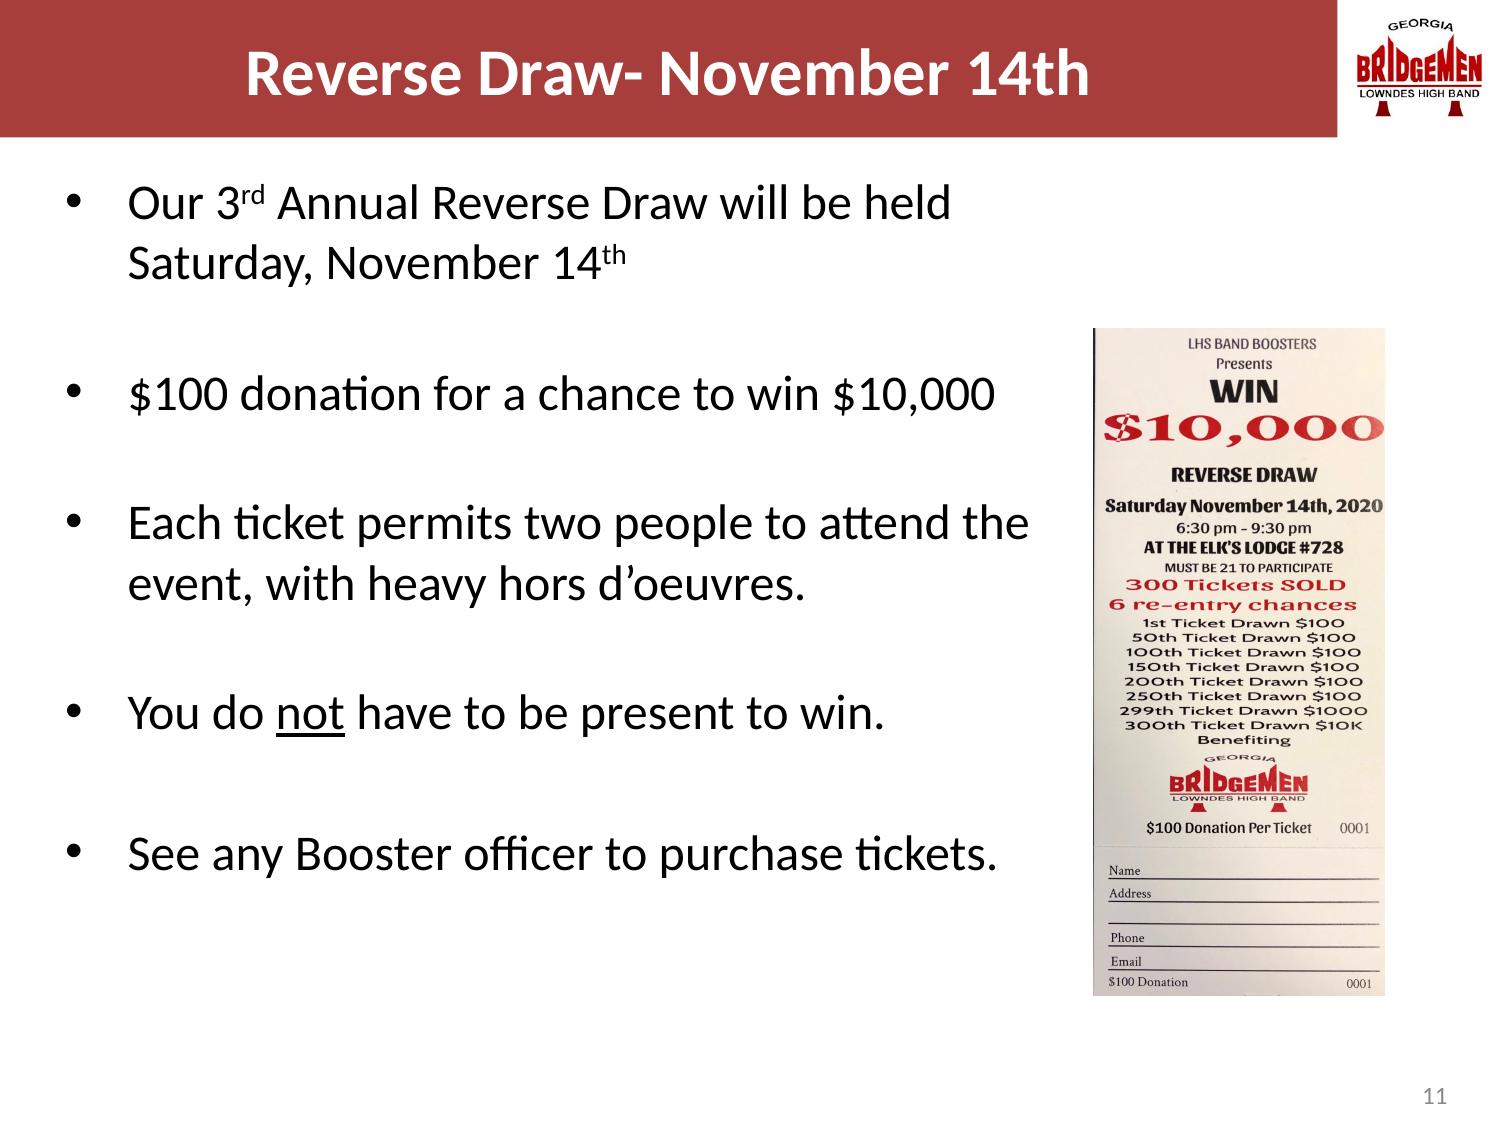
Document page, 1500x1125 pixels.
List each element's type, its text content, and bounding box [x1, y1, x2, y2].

picture [1349, 0, 1488, 138]
picture [1093, 328, 1385, 996]
slide_number 11 [1112, 1065, 1463, 1125]
title Reverse Draw- November 14th [0, 0, 1338, 138]
list Our 3rd Annual Reverse Draw will be held Saturday, November 14th $100 donation for a chance to win $10,000 Each ticket permits two people to attend the event, with heavy hors d’oeuvres. You do not have to be present to win. See any Booster officer to purchase tickets. [37, 162, 1064, 1063]
